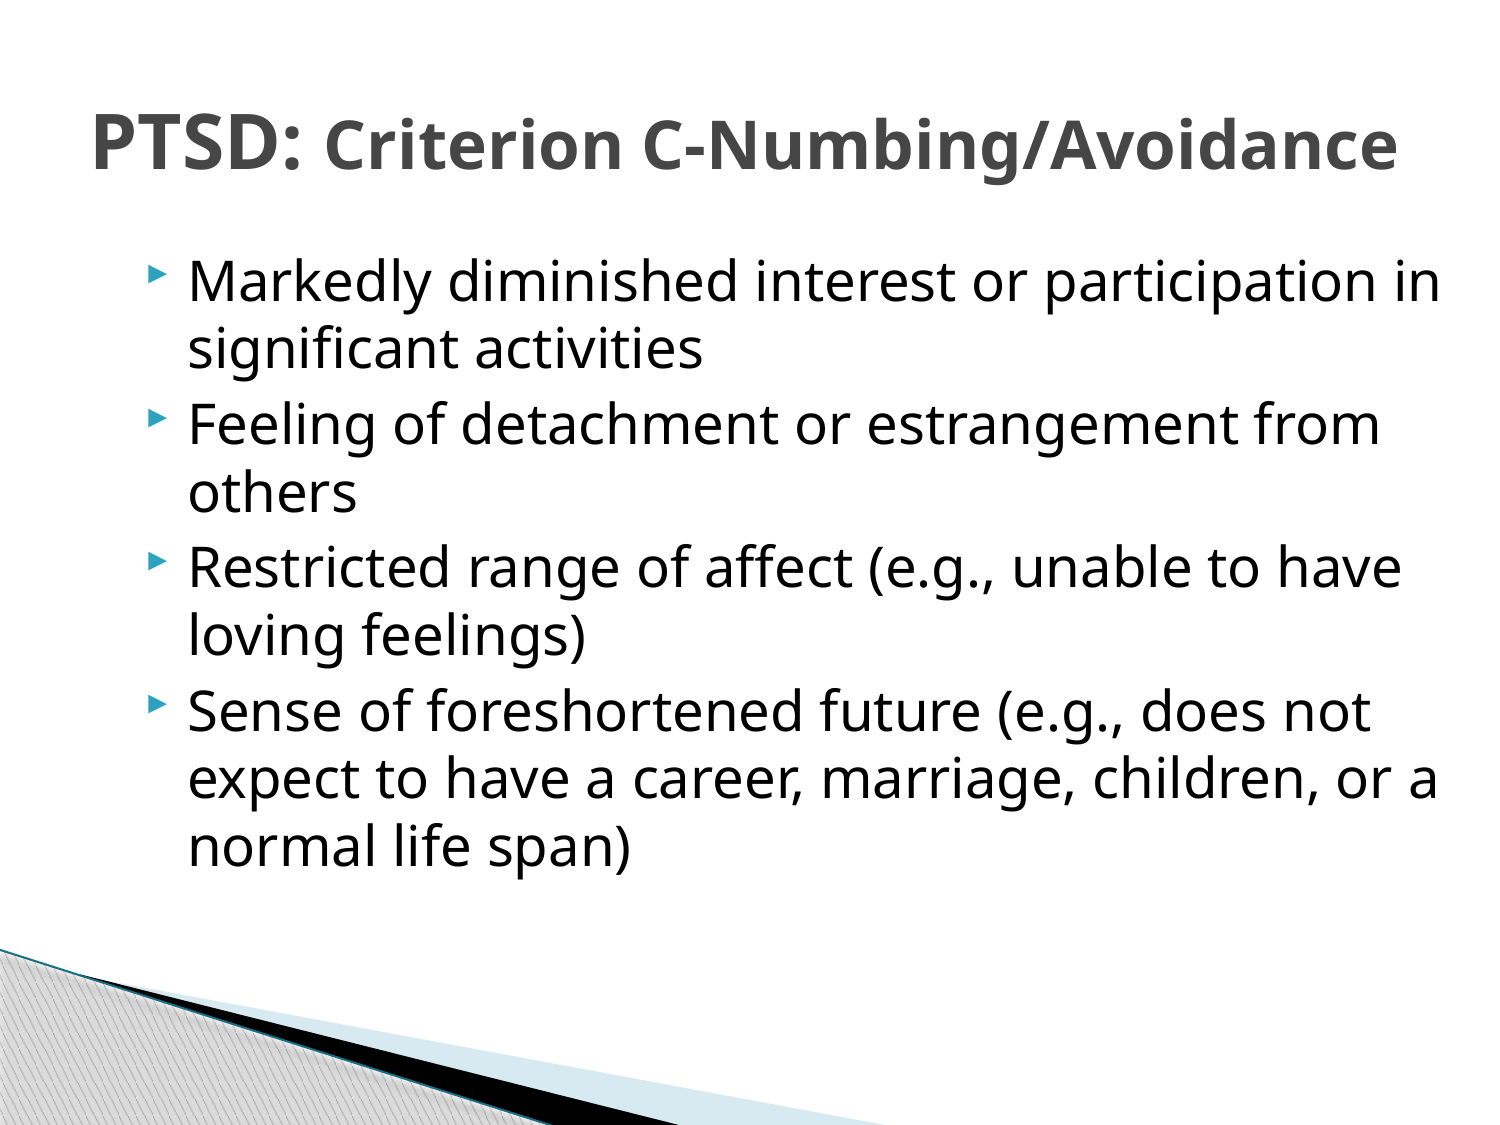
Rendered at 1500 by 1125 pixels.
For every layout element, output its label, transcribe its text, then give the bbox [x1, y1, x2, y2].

title PTSD: Criterion C-Numbing/Avoidance [75, 45, 1425, 233]
list Markedly diminished interest or participation in significant activities Feeling of detachment or estrangement from others Restricted range of affect (e.g., unable to have loving feelings) Sense of foreshortened future (e.g., does not expect to have a career, marriage, children, or a normal life span) [112, 237, 1463, 980]
